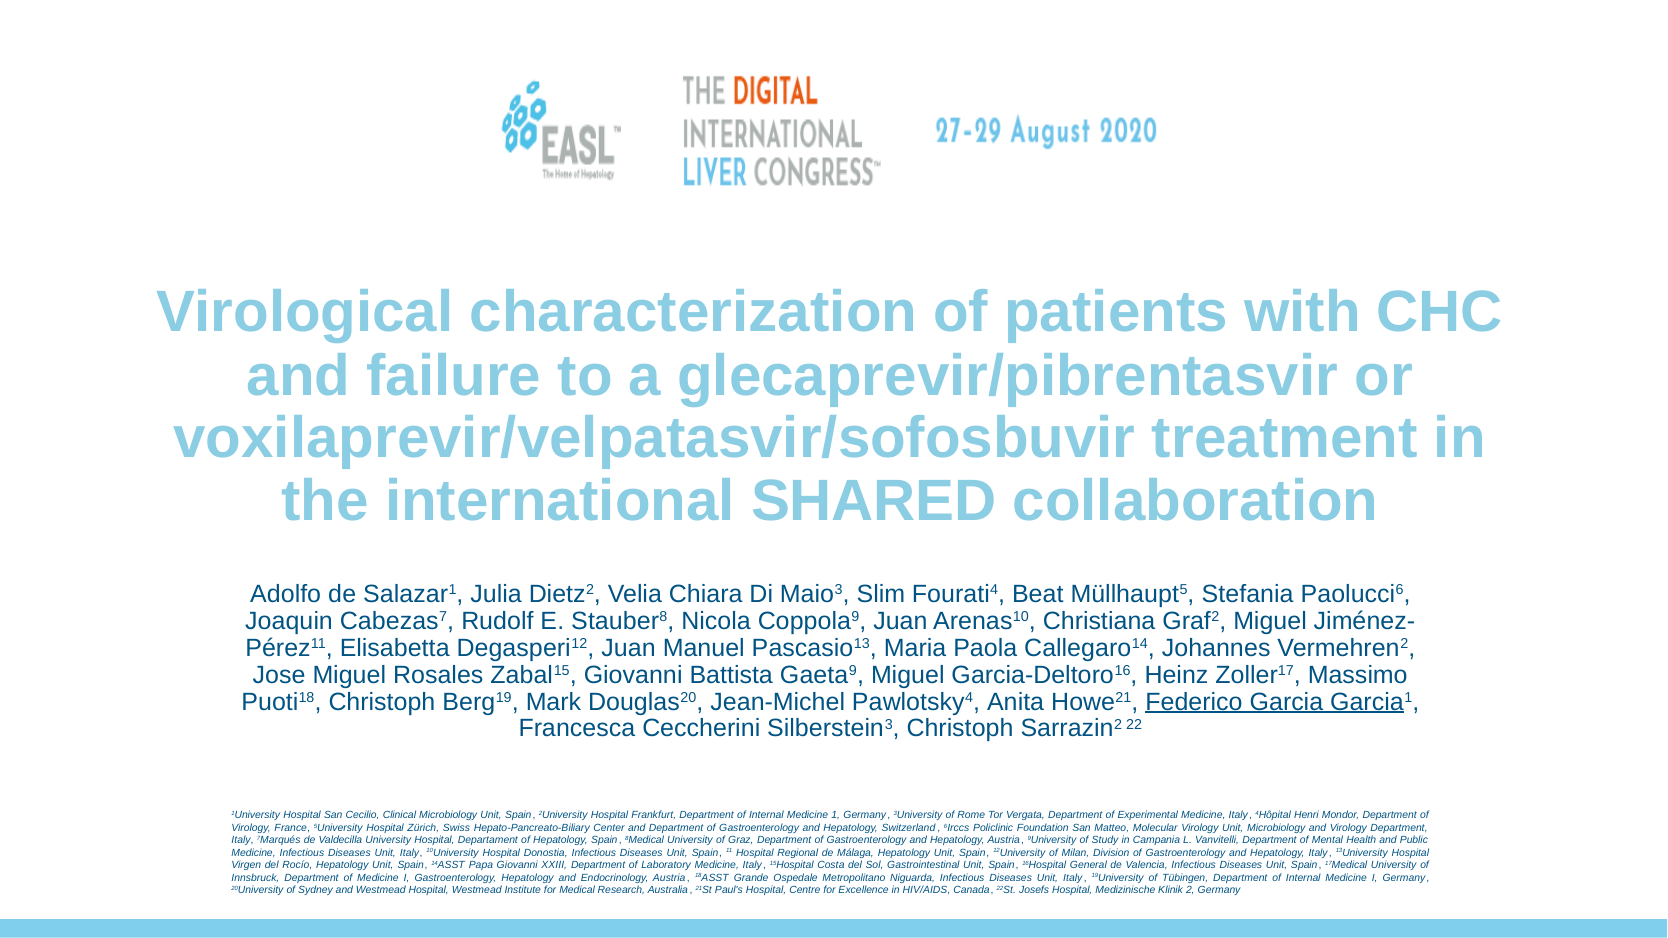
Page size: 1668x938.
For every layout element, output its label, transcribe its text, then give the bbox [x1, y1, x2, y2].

picture [481, 42, 1180, 215]
title Virological characterization of patients with CHC and failure to a glecaprevir/pibrentasvir or voxilaprevir/velpatasvir/sofosbuvir treatment in the international SHARED collaboration [137, 214, 1524, 541]
text_box 1University Hospital San Cecilio, Clinical Microbiology Unit, Spain, 2University Hospital Frankfurt, Department of Internal Medicine 1, Germany, 3University of Rome Tor Vergata, Department of Experimental Medicine, Italy, 4Hôpital Henri Mondor, Department of Virology, France, 5University Hospital Zürich, Swiss Hepato-Pancreato-Biliary Center and Department of Gastroenterology and Hepatology, Switzerland, 6Irccs Policlinic Foundation San Matteo, Molecular Virology Unit, Microbiology and Virology Department, Italy, 7Marqués de Valdecilla University Hospital, Departament of Hepatology, Spain, 8Medical University of Graz, Department of Gastroenterology and Hepatology, Austria, 9University of Study in Campania L. Vanvitelli, Department of Mental Health and Public Medicine, Infectious Diseases Unit, Italy, 10University Hospital Donostia, Infectious Diseases Unit, Spain, 11 Hospital Regional de Málaga, Hepatology Unit, Spain, 12University of Milan, Division of Gastroenterology and Hepatology, Italy, 13University Hospital Virgen del Rocío, Hepatology Unit, Spain, 14ASST Papa Giovanni XXIII, Department of Laboratory Medicine, Italy, 15Hospital Costa del Sol, Gastrointestinal Unit, Spain, 16Hospital General de Valencia, Infectious Diseases Unit, Spain, 17Medical University of Innsbruck, Department of Medicine I, Gastroenterology, Hepatology and Endocrinology, Austria, 18ASST Grande Ospedale Metropolitano Niguarda, Infectious Diseases Unit, Italy, 19University of Tübingen, Department of Internal Medicine I, Germany, 20University of Sydney and Westmead Hospital, Westmead Institute for Medical Research, Australia, 21St Paul's Hospital, Centre for Excellence in HIV/AIDS, Canada, 22St. Josefs Hospital, Medizinische Klinik 2, Germany [216, 800, 1445, 903]
subtitle Adolfo de Salazar1, Julia Dietz2, Velia Chiara Di Maio3, Slim Fourati4, Beat Müllhaupt5, Stefania Paolucci6, Joaquin Cabezas7, Rudolf E. Stauber8, Nicola Coppola9, Juan Arenas10, Christiana Graf2, Miguel Jiménez-Pérez11, Elisabetta Degasperi12, Juan Manuel Pascasio13, Maria Paola Callegaro14, Johannes Vermehren2, Jose Miguel Rosales Zabal15, Giovanni Battista Gaeta9, Miguel Garcia-Deltoro16, Heinz Zoller17, Massimo Puoti18, Christoph Berg19, Mark Douglas20, Jean-Michel Pawlotsky4, Anita Howe21, Federico Garcia Garcia1, Francesca Ceccherini Silberstein3, Christoph Sarrazin2 22 [205, 573, 1456, 769]
